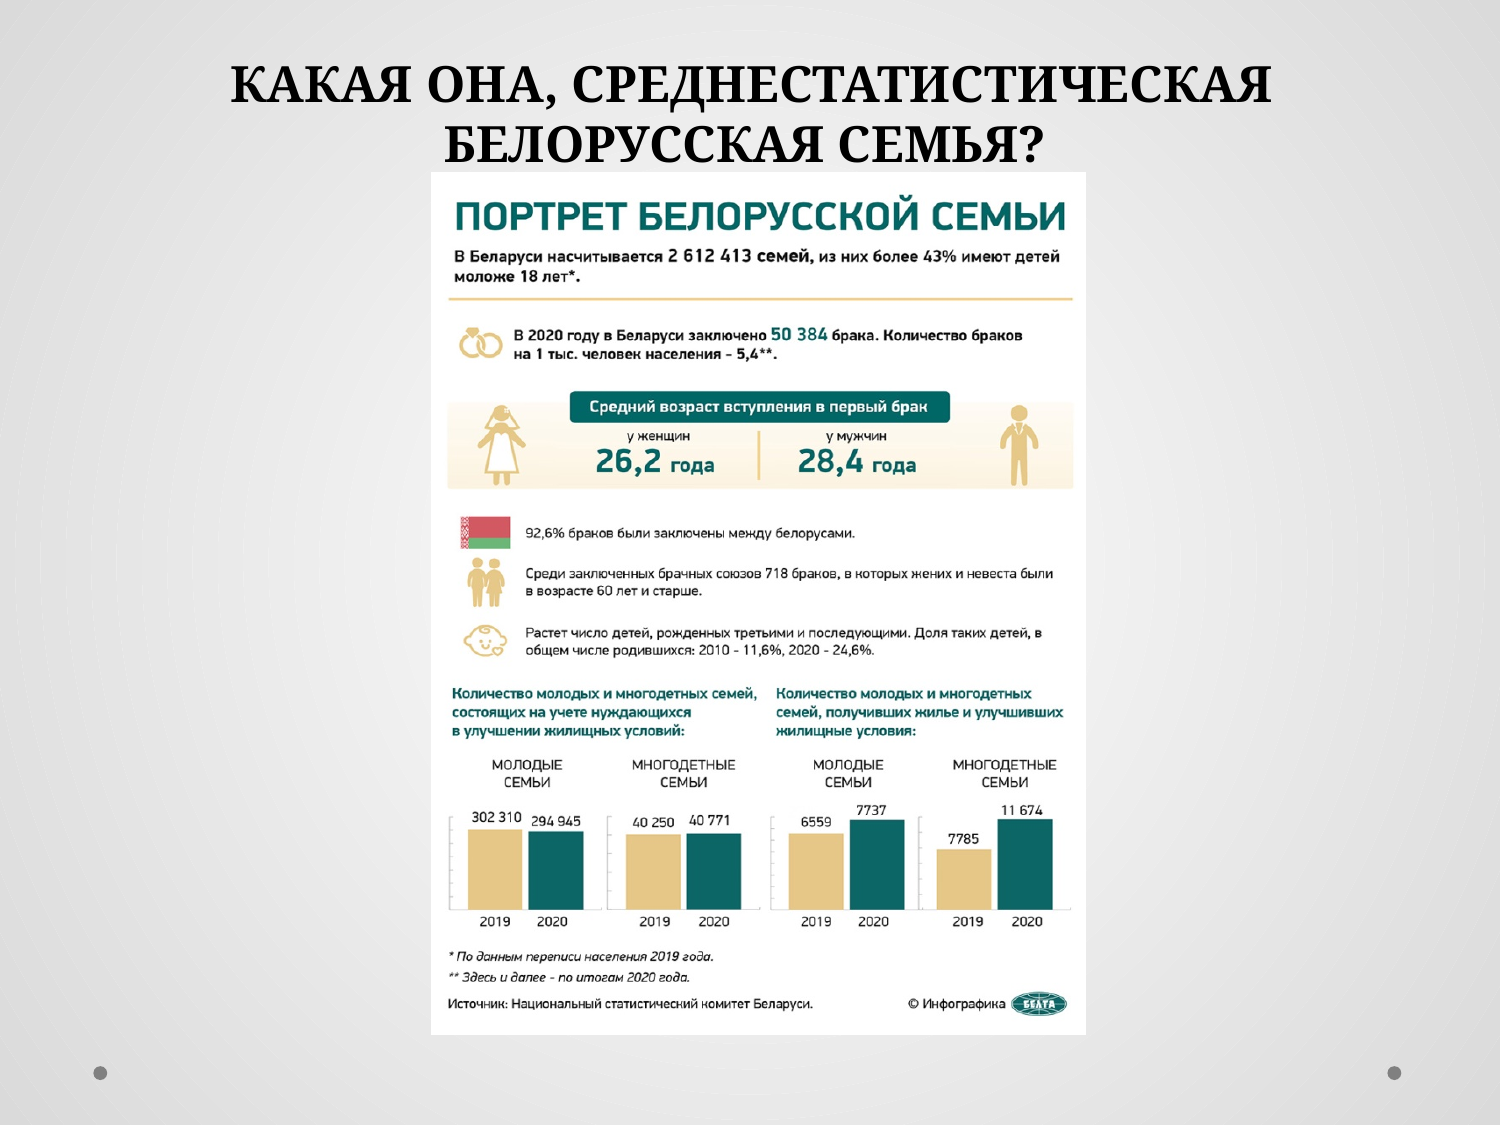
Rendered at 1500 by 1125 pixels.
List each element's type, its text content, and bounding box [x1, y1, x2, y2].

title КАКАЯ ОНА, СРЕДНЕСТАТИСТИЧЕСКАЯ БЕЛОРУССКАЯ СЕМЬЯ? [76, 19, 1427, 180]
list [430, 172, 1086, 1036]
